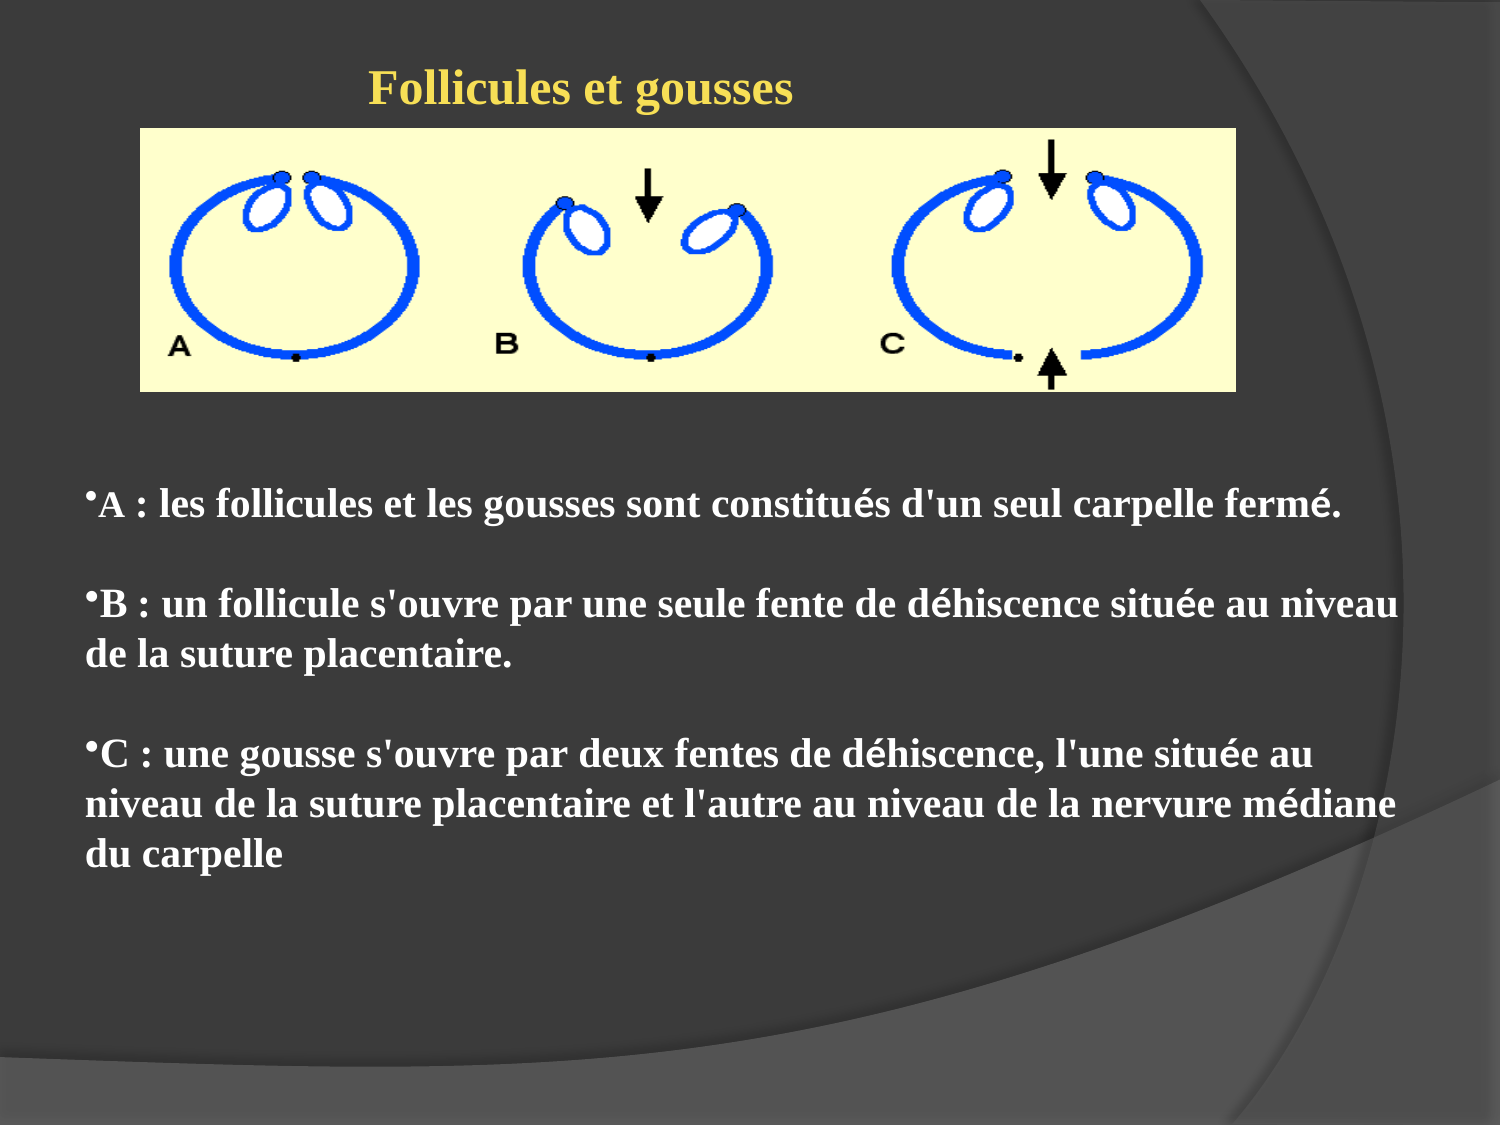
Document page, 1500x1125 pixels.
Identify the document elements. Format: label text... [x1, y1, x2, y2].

text_box A : les follicules et les gousses sont constitués d'un seul carpelle fermé. B : un follicule s'ouvre par une seule fente de déhiscence située au niveau de la suture placentaire. C : une gousse s'ouvre par deux fentes de déhiscence, l'une située au niveau de la suture placentaire et l'autre au niveau de la nervure médiane du carpelle [70, 468, 1418, 884]
text_box Follicules et gousses [353, 47, 810, 120]
picture [140, 128, 1237, 392]
